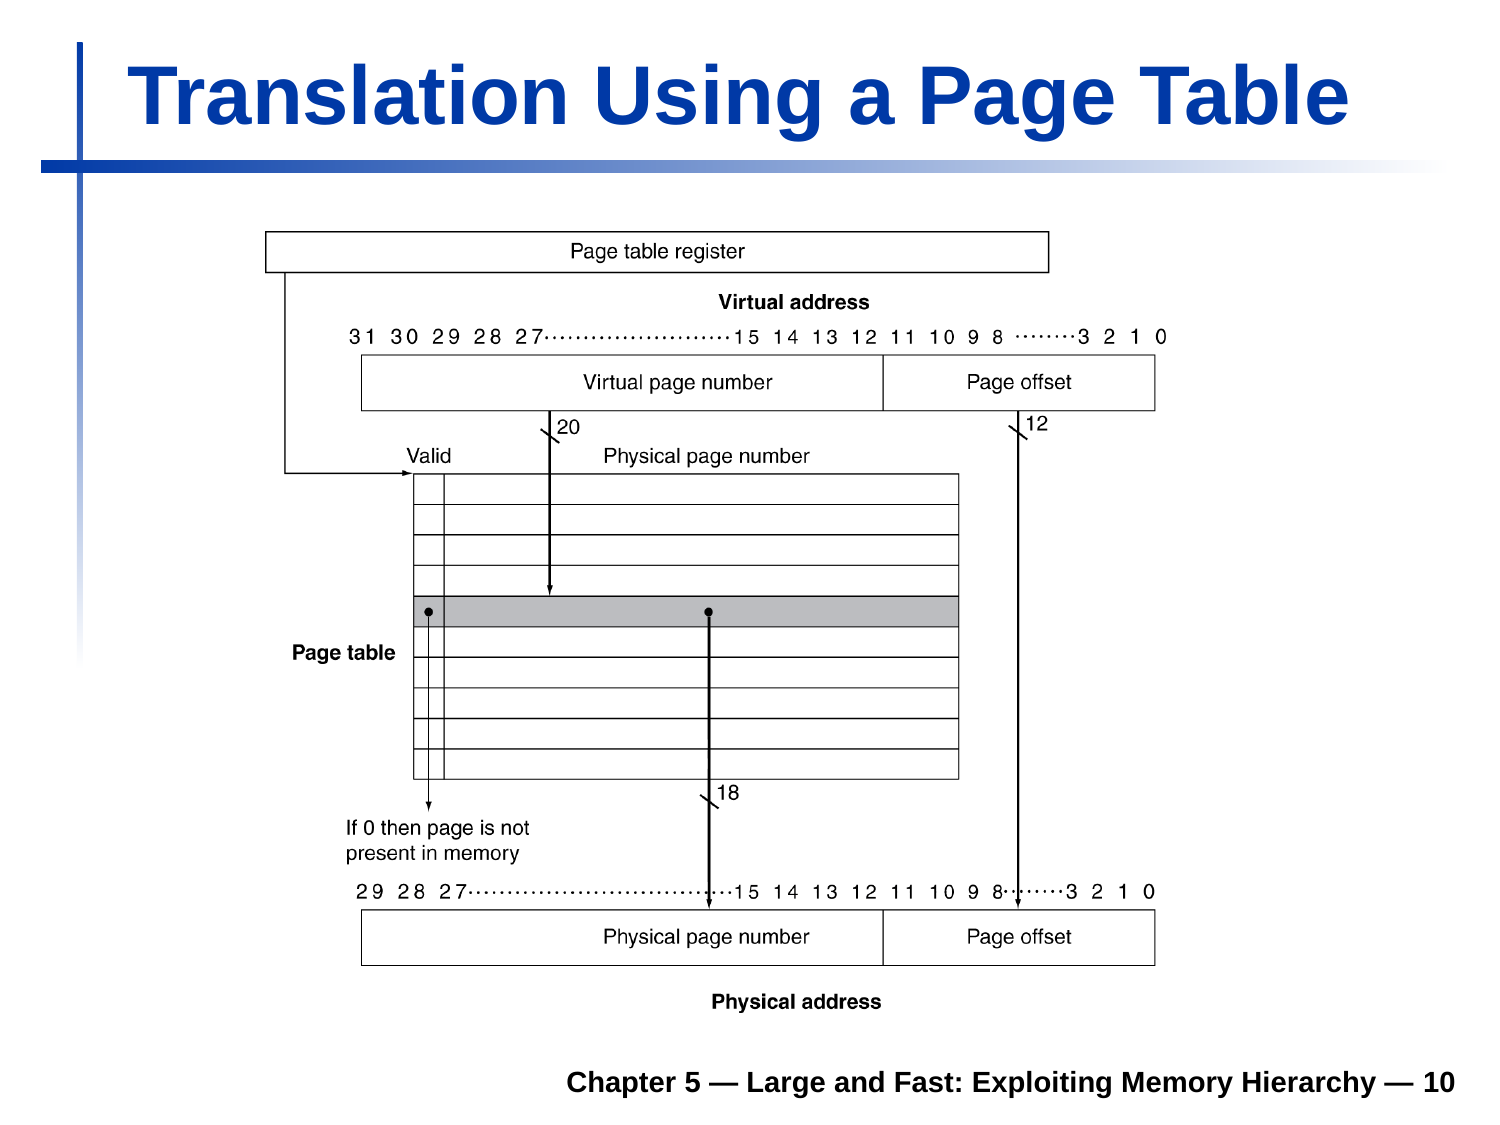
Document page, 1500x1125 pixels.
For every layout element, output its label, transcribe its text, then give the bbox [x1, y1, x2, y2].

title Translation Using a Page Table [112, 23, 1468, 149]
picture [265, 231, 1171, 1013]
footer Chapter 5 — Large and Fast: Exploiting Memory Hierarchy — 10 [277, 1046, 1471, 1106]
